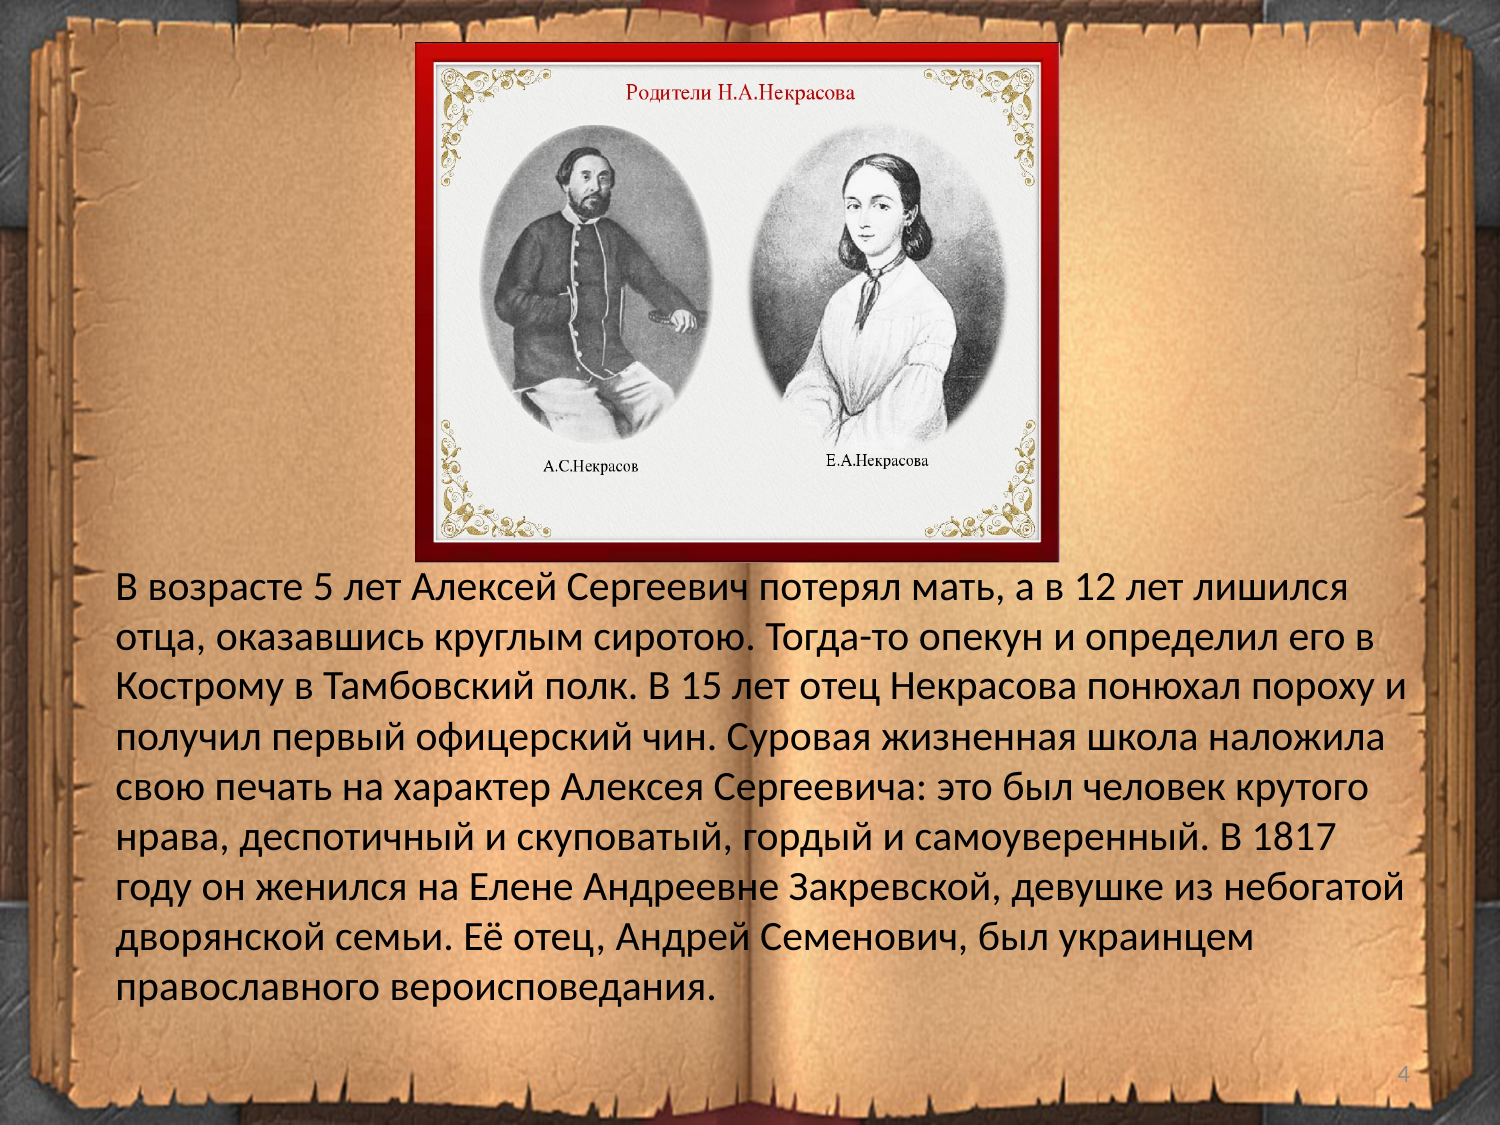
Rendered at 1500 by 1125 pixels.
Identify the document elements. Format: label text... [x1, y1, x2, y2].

slide_number 4 [1074, 1042, 1425, 1103]
picture [0, 0, 1500, 1125]
list В возрасте 5 лет Алексей Сергеевич потерял мать, а в 12 лет лишился отца, оказавшись круглым сиротою. Тогда-то опекун и определил его в Кострому в Тамбовский полк. В 15 лет отец Некрасова понюхал пороху и получил первый офицерский чин. Суровая жизненная школа наложила свою печать на характер Алексея Сергеевича: это был человек крутого нрава, деспотичный и скуповатый, гордый и самоуверенный. В 1817 году он женился на Елене Андреевне Закревской, девушке из небогатой дворянской семьи. Её отец, Андрей Семенович, был украинцем православного вероисповедания. [100, 550, 1425, 1035]
